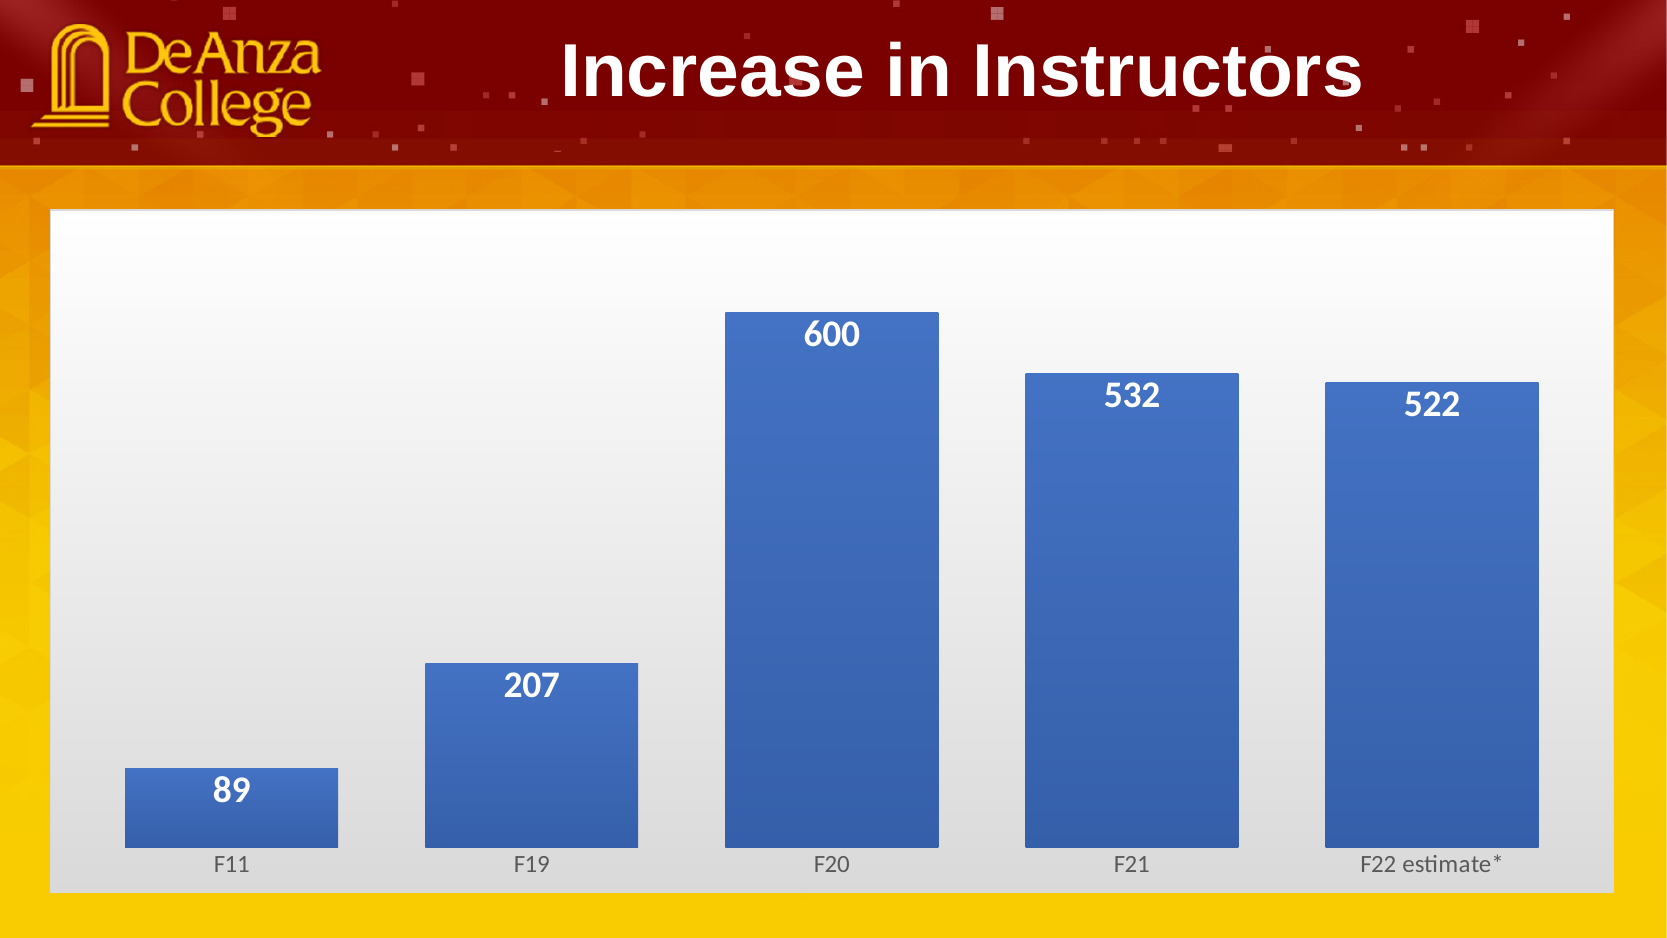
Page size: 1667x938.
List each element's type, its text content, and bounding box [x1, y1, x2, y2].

text_box Increase in Instructors [502, 13, 1424, 119]
chart [49, 209, 1615, 894]
picture [0, 0, 1667, 938]
